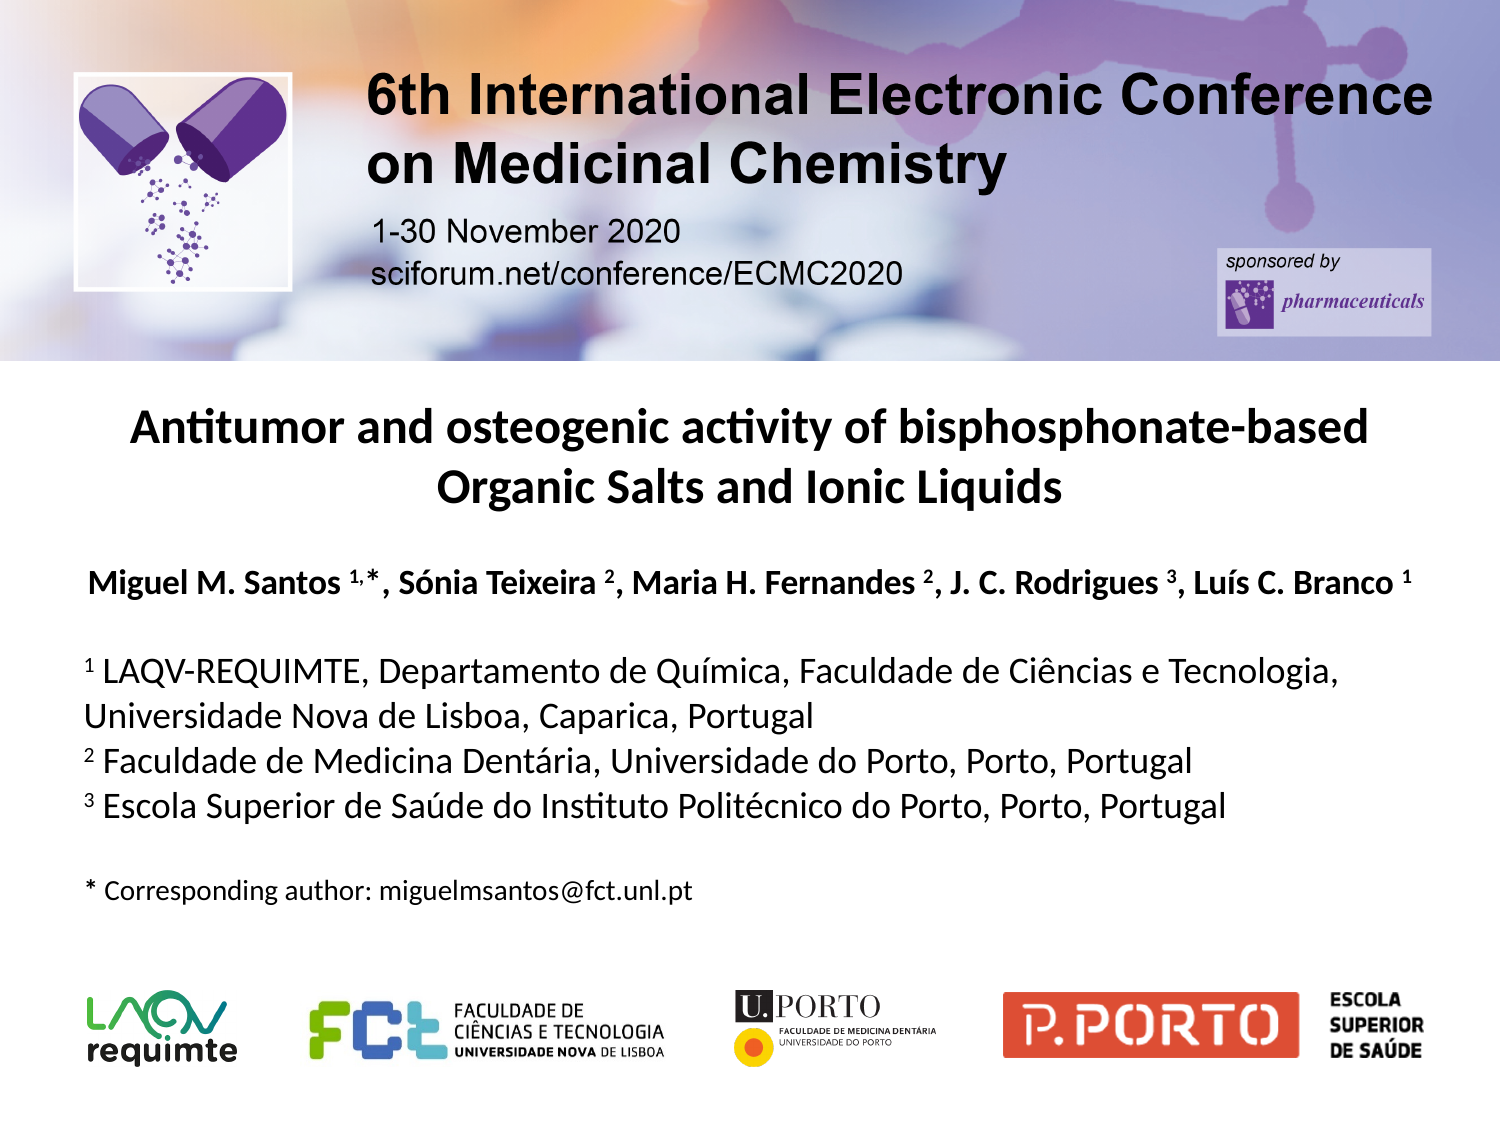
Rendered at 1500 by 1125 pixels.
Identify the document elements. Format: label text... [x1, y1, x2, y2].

picture [299, 989, 672, 1068]
picture [87, 989, 237, 1068]
picture [0, 0, 1500, 361]
text_box Antitumor and osteogenic activity of bisphosphonate-based Organic Salts and Ionic Liquids Miguel M. Santos 1,*, Sónia Teixeira 2, Maria H. Fernandes 2, J. C. Rodrigues 3, Luís C. Branco 1 1 LAQV-REQUIMTE, Departamento de Química, Faculdade de Ciências e Tecnologia, Universidade Nova de Lisboa, Caparica, Portugal 2 Faculdade de Medicina Dentária, Universidade do Porto, Porto, Portugal 3 Escola Superior de Saúde do Instituto Politécnico do Porto, Porto, Portugal * Corresponding author: miguelmsantos@fct.unl.pt [68, 386, 1432, 914]
picture [998, 987, 1430, 1066]
picture [733, 989, 936, 1068]
